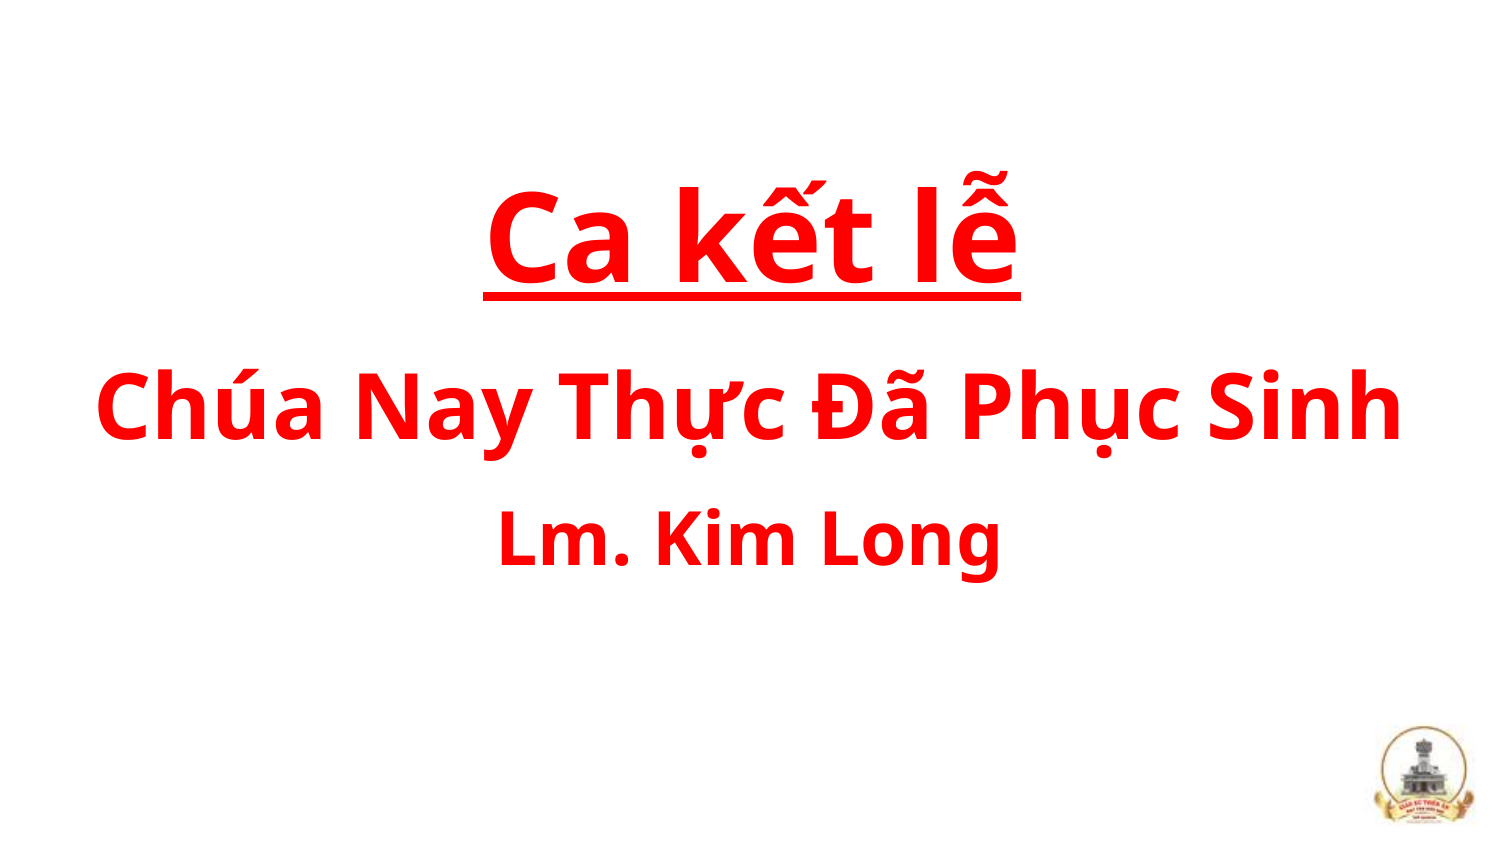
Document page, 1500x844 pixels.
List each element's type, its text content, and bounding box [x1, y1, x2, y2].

list Ca kết lễ Chúa Nay Thực Đã Phục Sinh Lm. Kim Long [0, 0, 1500, 844]
